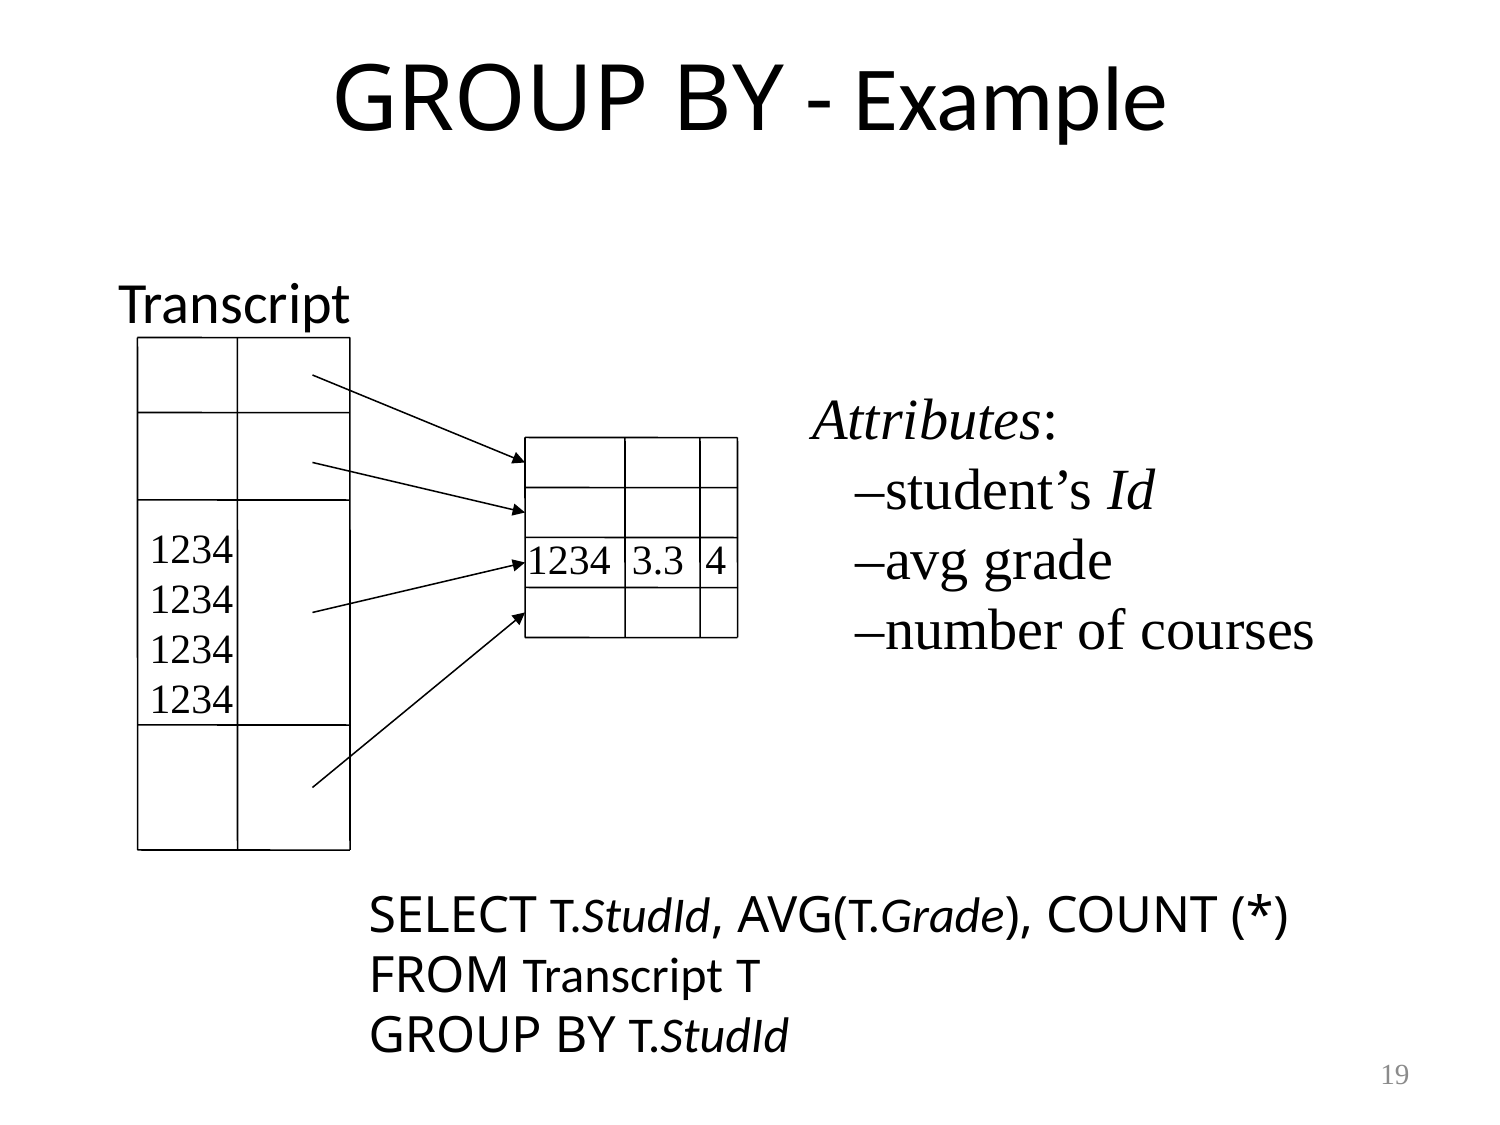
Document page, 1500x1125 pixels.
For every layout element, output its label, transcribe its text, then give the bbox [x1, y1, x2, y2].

text_box 1234 1234 1234 1234 [238, 514, 249, 730]
text_box 1234 3.3 4 [512, 525, 625, 590]
text_box [312, 374, 526, 464]
text_box 1234 3.3 4 [701, 525, 741, 590]
text_box Attributes: –student’s Id –avg grade –number of courses [797, 373, 1331, 669]
title GROUP BY - Example [112, 0, 1388, 188]
text_box [312, 462, 526, 516]
text_box SELECT T.StudId, AVG(T.Grade), COUNT (*) FROM Transcript T GROUP BY T.StudId [353, 874, 1304, 1070]
text_box 1234 1234 1234 1234 [134, 514, 237, 730]
text_box [312, 612, 526, 788]
text_box 1234 3.3 4 [626, 525, 700, 590]
slide_number 19 [1074, 1042, 1425, 1103]
text_box Transcript [103, 257, 367, 343]
